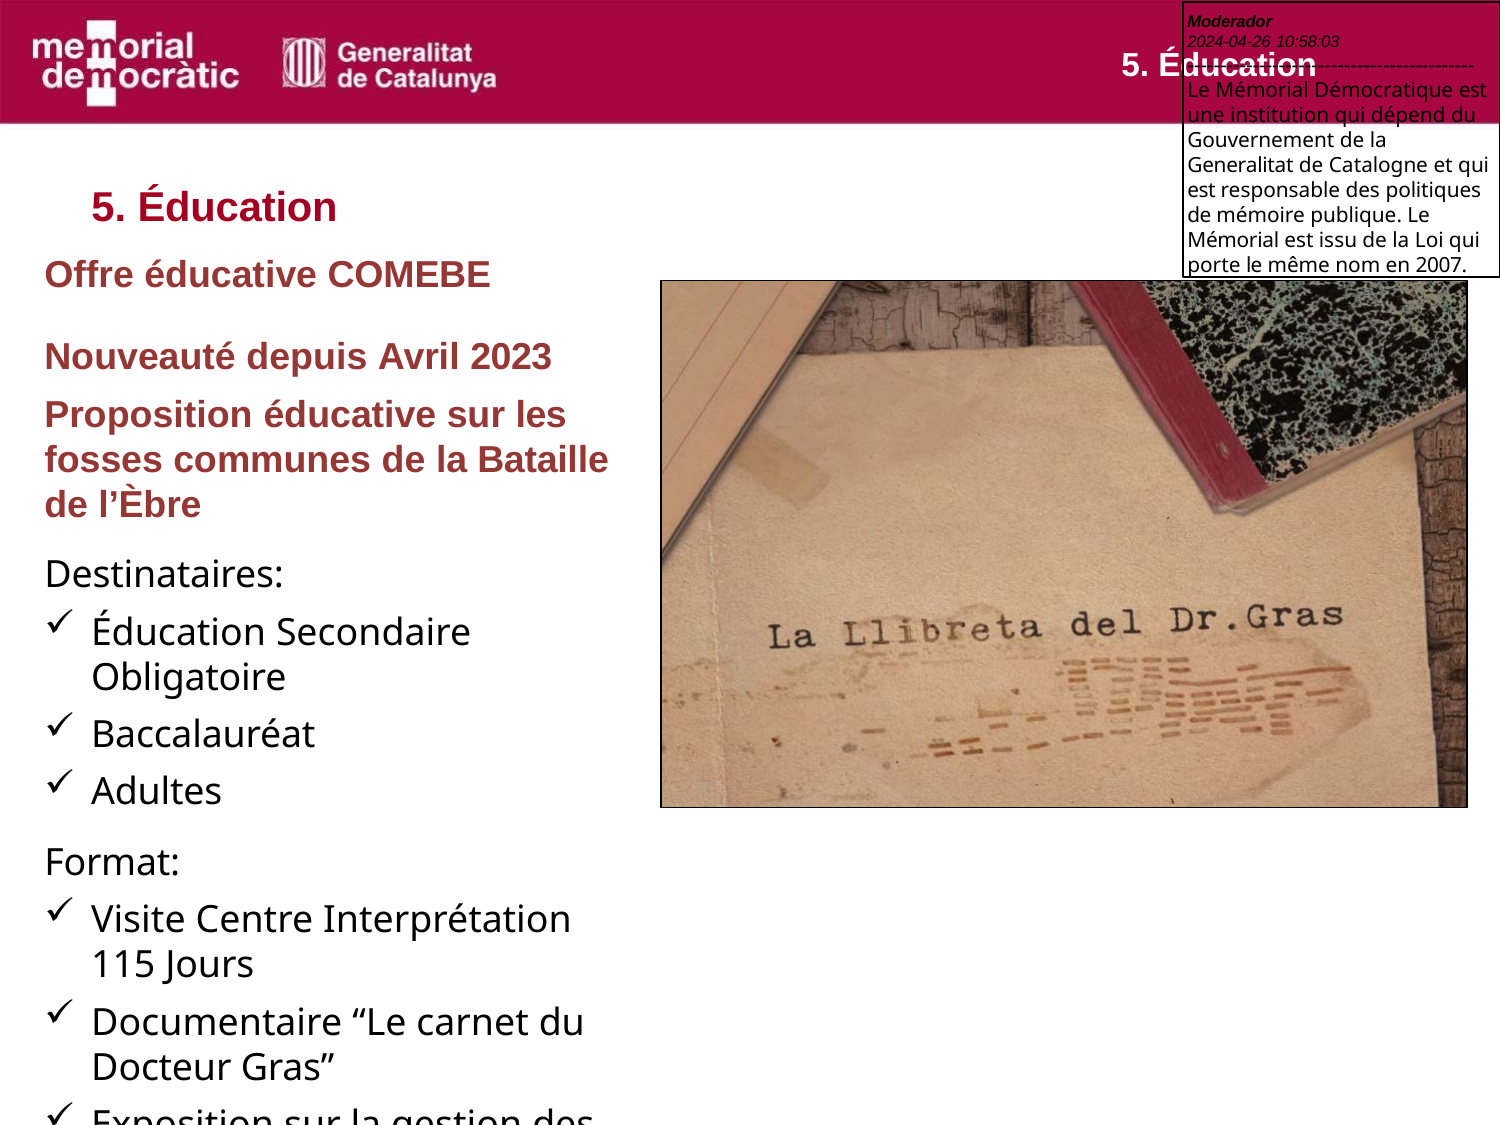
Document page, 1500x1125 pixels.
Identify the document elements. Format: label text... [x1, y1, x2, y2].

text_box Offre éducative COMEBE Nouveauté depuis Avril 2023 Proposition éducative sur les fosses communes de la Bataille de l’Èbre Destinataires: Éducation Secondaire Obligatoire Baccalauréat Adultes Format: Visite Centre Interprétation 115 Jours Documentaire “Le carnet du Docteur Gras” Exposition sur la gestion des fosses [42, 247, 715, 1125]
text_box Moderador 2024-04-26 10:58:03 -------------------------------------------- Le Mémorial Démocratique est une institution qui dépend du Gouvernement de la Generalitat de Catalogne et qui est responsable des politiques de mémoire publique. Le Mémorial est issu de la Loi qui porte le même nom en 2007. [1183, 2, 1500, 277]
text_box 5. Éducation [1119, 41, 1183, 84]
title 5. Éducation [89, 177, 341, 247]
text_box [659, 279, 1469, 809]
picture [0, 0, 1500, 129]
